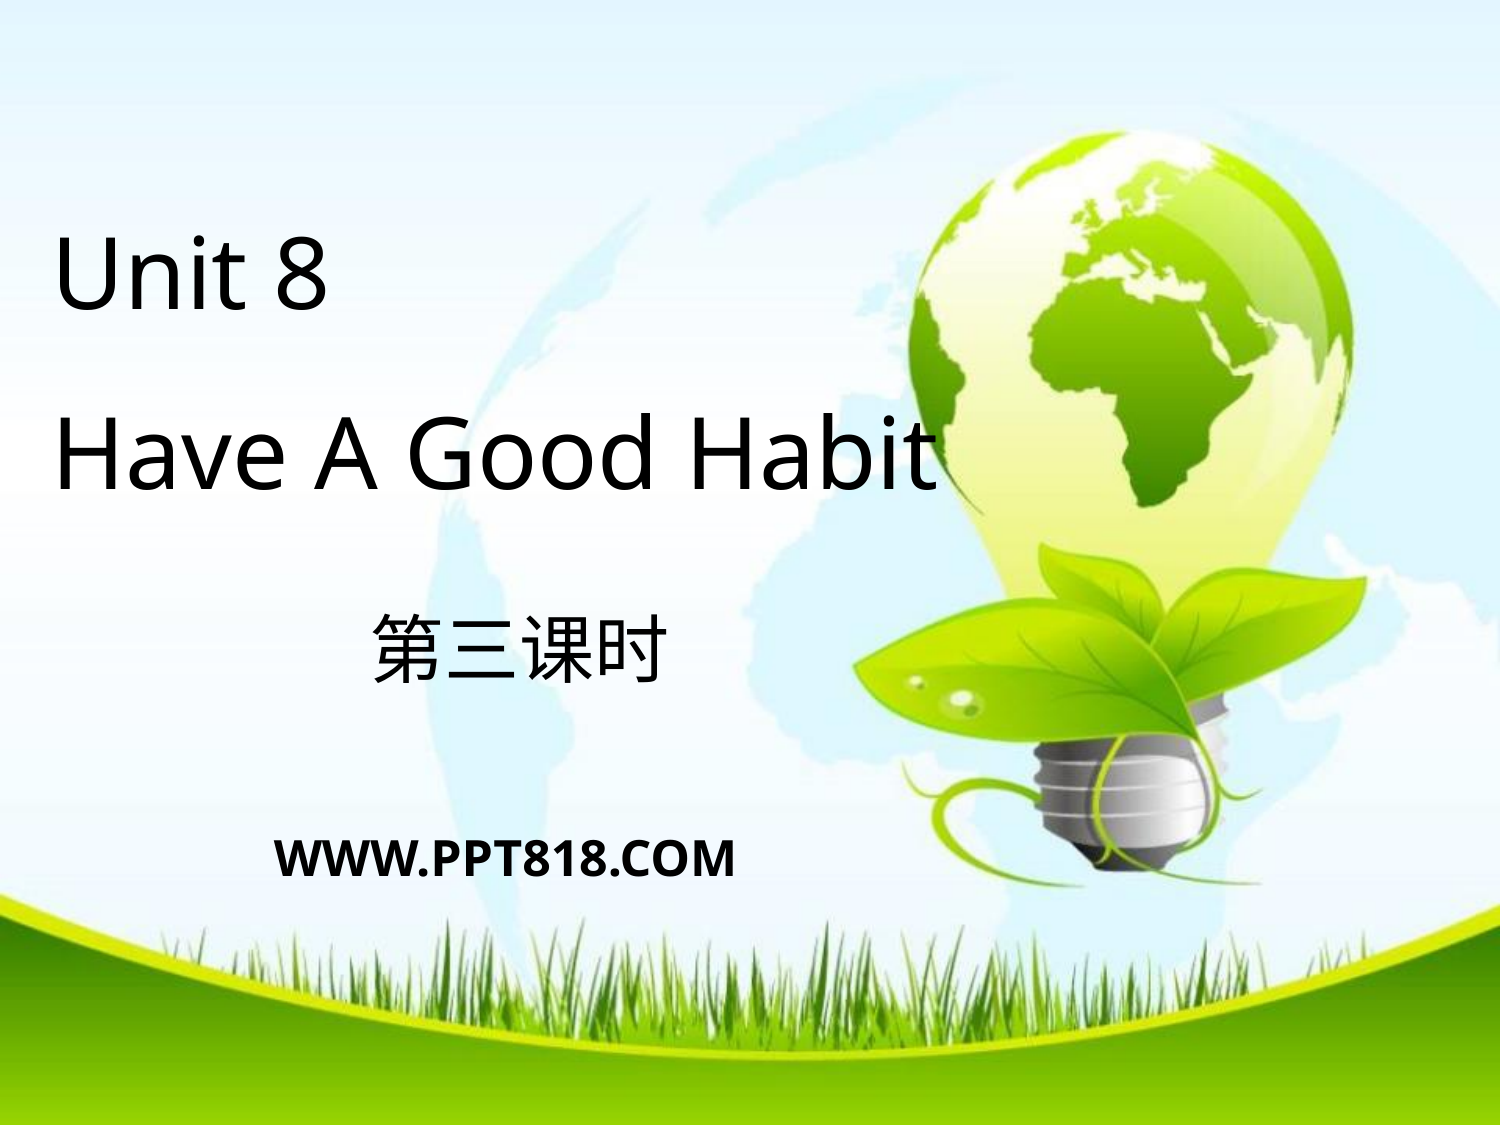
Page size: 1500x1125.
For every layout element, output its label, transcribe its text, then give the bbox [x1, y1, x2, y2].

subtitle 第三课时 [70, 585, 970, 724]
picture [0, 0, 1500, 1125]
title Unit 8 Have A Good Habit [36, 207, 1433, 518]
text_box WWW.PPT818.COM [202, 813, 809, 894]
